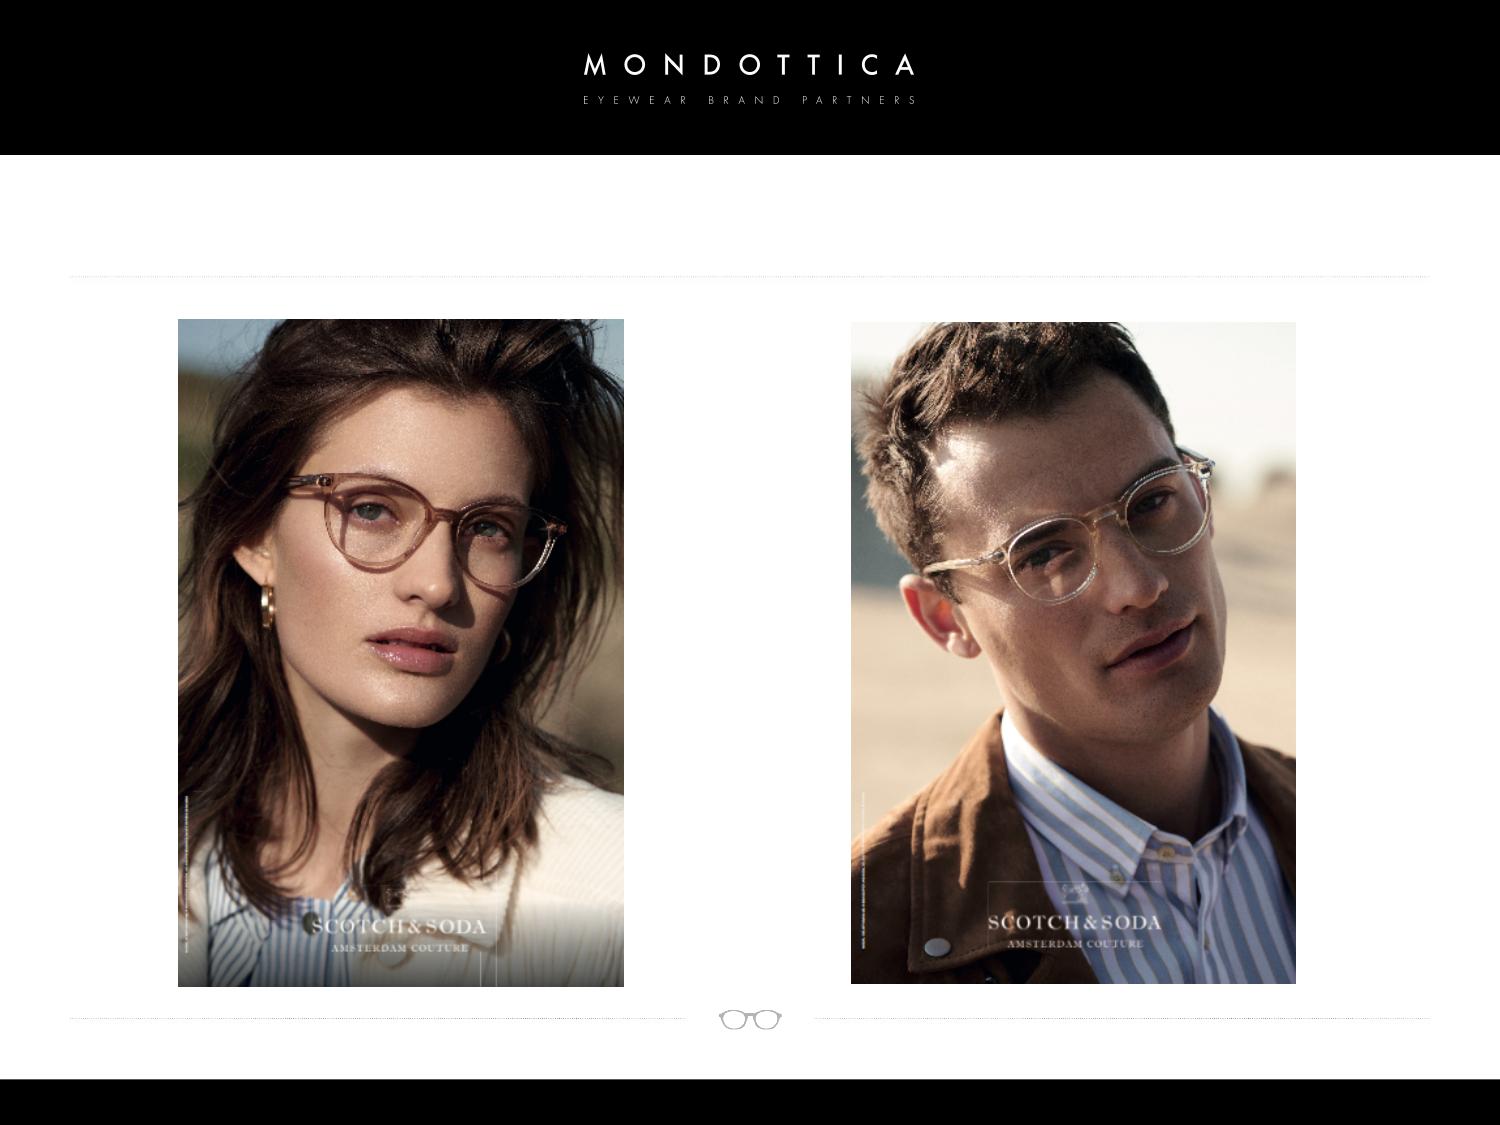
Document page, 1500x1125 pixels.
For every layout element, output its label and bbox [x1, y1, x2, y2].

picture [711, 990, 789, 1047]
picture [584, 53, 914, 104]
picture [850, 321, 1296, 985]
picture [178, 319, 624, 987]
